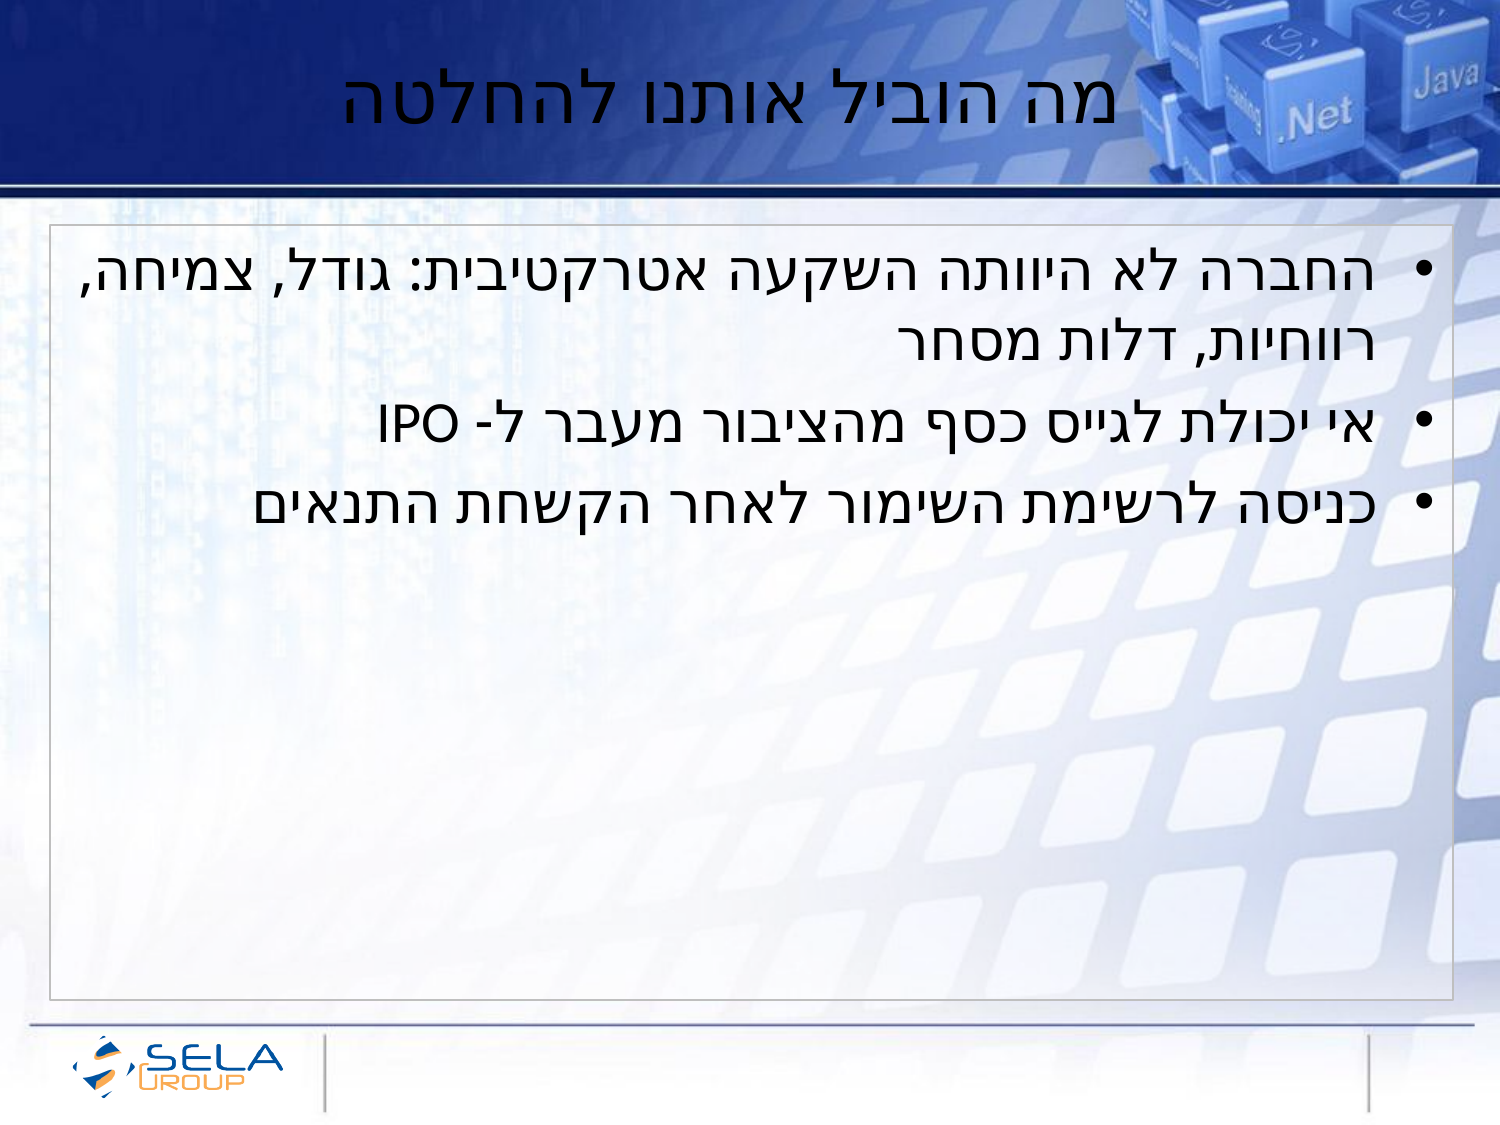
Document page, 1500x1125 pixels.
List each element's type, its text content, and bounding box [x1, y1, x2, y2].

list החברה לא היוותה השקעה אטרקטיבית: גודל, צמיחה, רווחיות, דלות מסחר אי יכולת לגייס כסף מהציבור מעבר ל- IPO כניסה לרשימת השימור לאחר הקשחת התנאים [50, 224, 1450, 988]
picture [0, 0, 1500, 1125]
title מה הוביל אותנו להחלטה [53, 0, 1138, 188]
